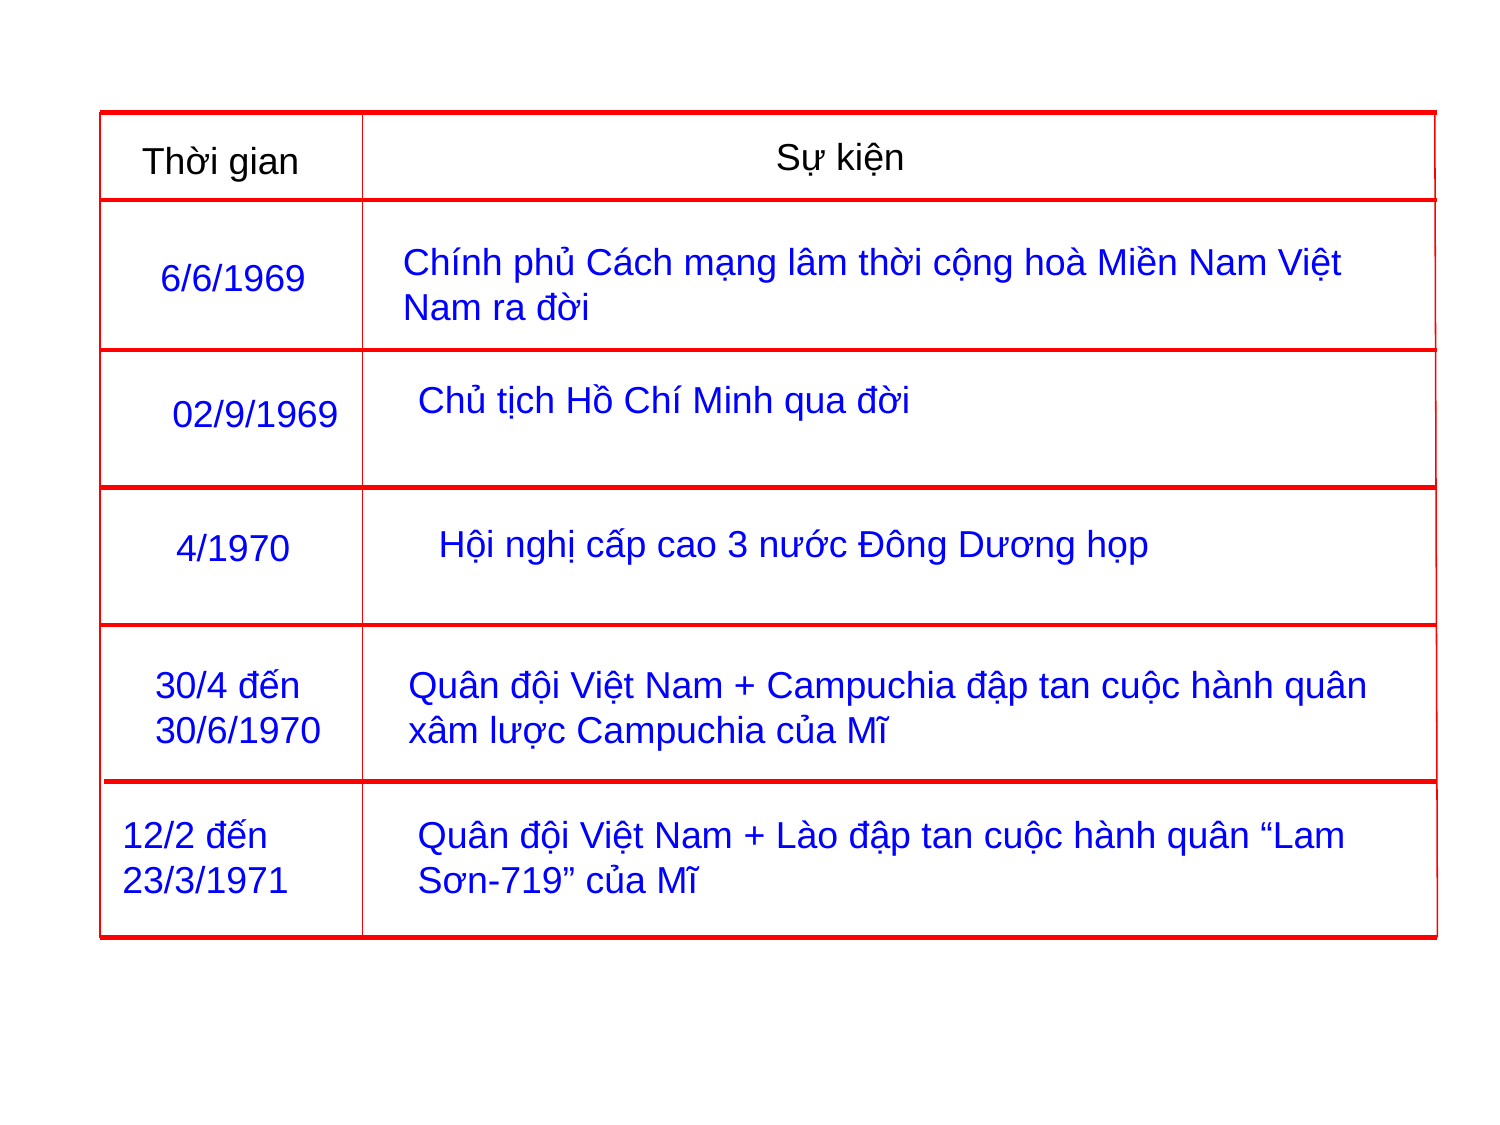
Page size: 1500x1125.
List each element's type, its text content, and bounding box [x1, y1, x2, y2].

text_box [1434, 112, 1438, 938]
text_box 12/2 đến 23/3/1971 [107, 803, 326, 909]
text_box 6/6/1969 [145, 246, 321, 307]
text_box 4/1970 [161, 516, 306, 577]
text_box Quân đội Việt Nam + Lào đập tan cuộc hành quân “Lam Sơn-719” của Mĩ [402, 803, 1415, 909]
text_box Thời gian [127, 129, 340, 190]
text_box Quân đội Việt Nam + Campuchia đập tan cuộc hành quân xâm lược Campuchia của Mĩ [393, 654, 1406, 759]
text_box 30/4 đến 30/6/1970 [140, 653, 358, 759]
text_box Sự kiện [490, 125, 1191, 186]
text_box 02/9/1969 [157, 382, 354, 443]
text_box Hội nghị cấp cao 3 nước Đông Dương họp [423, 512, 1164, 573]
text_box Chủ tịch Hồ Chí Minh qua đời [403, 368, 1415, 429]
text_box Chính phủ Cách mạng lâm thời cộng hoà Miền Nam Việt Nam ra đời [388, 230, 1400, 336]
